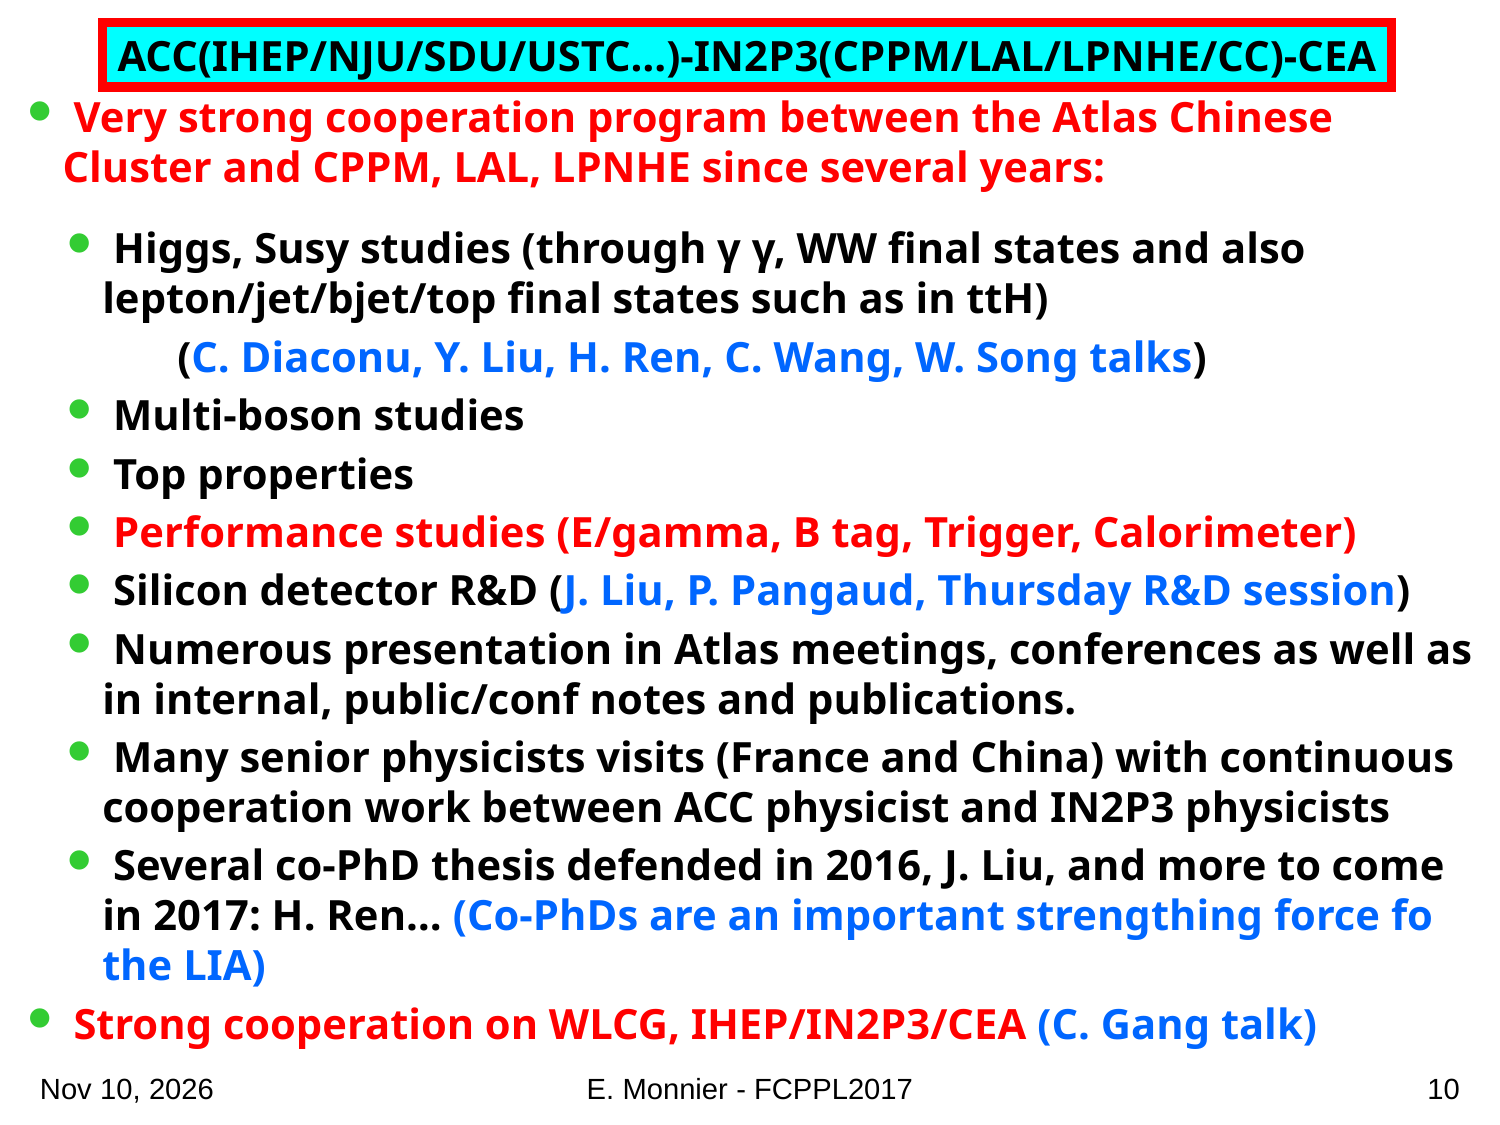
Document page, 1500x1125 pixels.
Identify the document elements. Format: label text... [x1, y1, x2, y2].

footer E. Monnier - FCPPL2017 [512, 1062, 988, 1103]
slide_number 26-Mar-17 [24, 1062, 375, 1103]
slide_number 10 [1125, 1062, 1475, 1103]
text_box ACC(IHEP/NJU/SDU/USTC…)-IN2P3(CPPM/LAL/LPNHE/CC)-CEA [102, 22, 1392, 87]
text_box Very strong cooperation program between the Atlas Chinese Cluster and CPPM, LAL, LPNHE since several years: Higgs, Susy studies (through γ γ, WW final states and also lepton/jet/bjet/top final states such as in ttH) (C. Diaconu, Y. Liu, H. Ren, C. Wang, W. Song talks) Multi-boson studies Top properties Performance studies (E/gamma, B tag, Trigger, Calorimeter) Silicon detector R&D (J. Liu, P. Pangaud, Thursday R&D session) Numerous presentation in Atlas meetings, conferences as well as in internal, public/conf notes and publications. Many senior physicists visits (France and China) with continuous cooperation work between ACC physicist and IN2P3 physicists Several co-PhD thesis defended in 2016, J. Liu, and more to come in 2017: H. Ren… (Co-PhDs are an important strengthing force fo the LIA) Strong cooperation on WLCG, IHEP/IN2P3/CEA (C. Gang talk) [12, 24, 1488, 1055]
